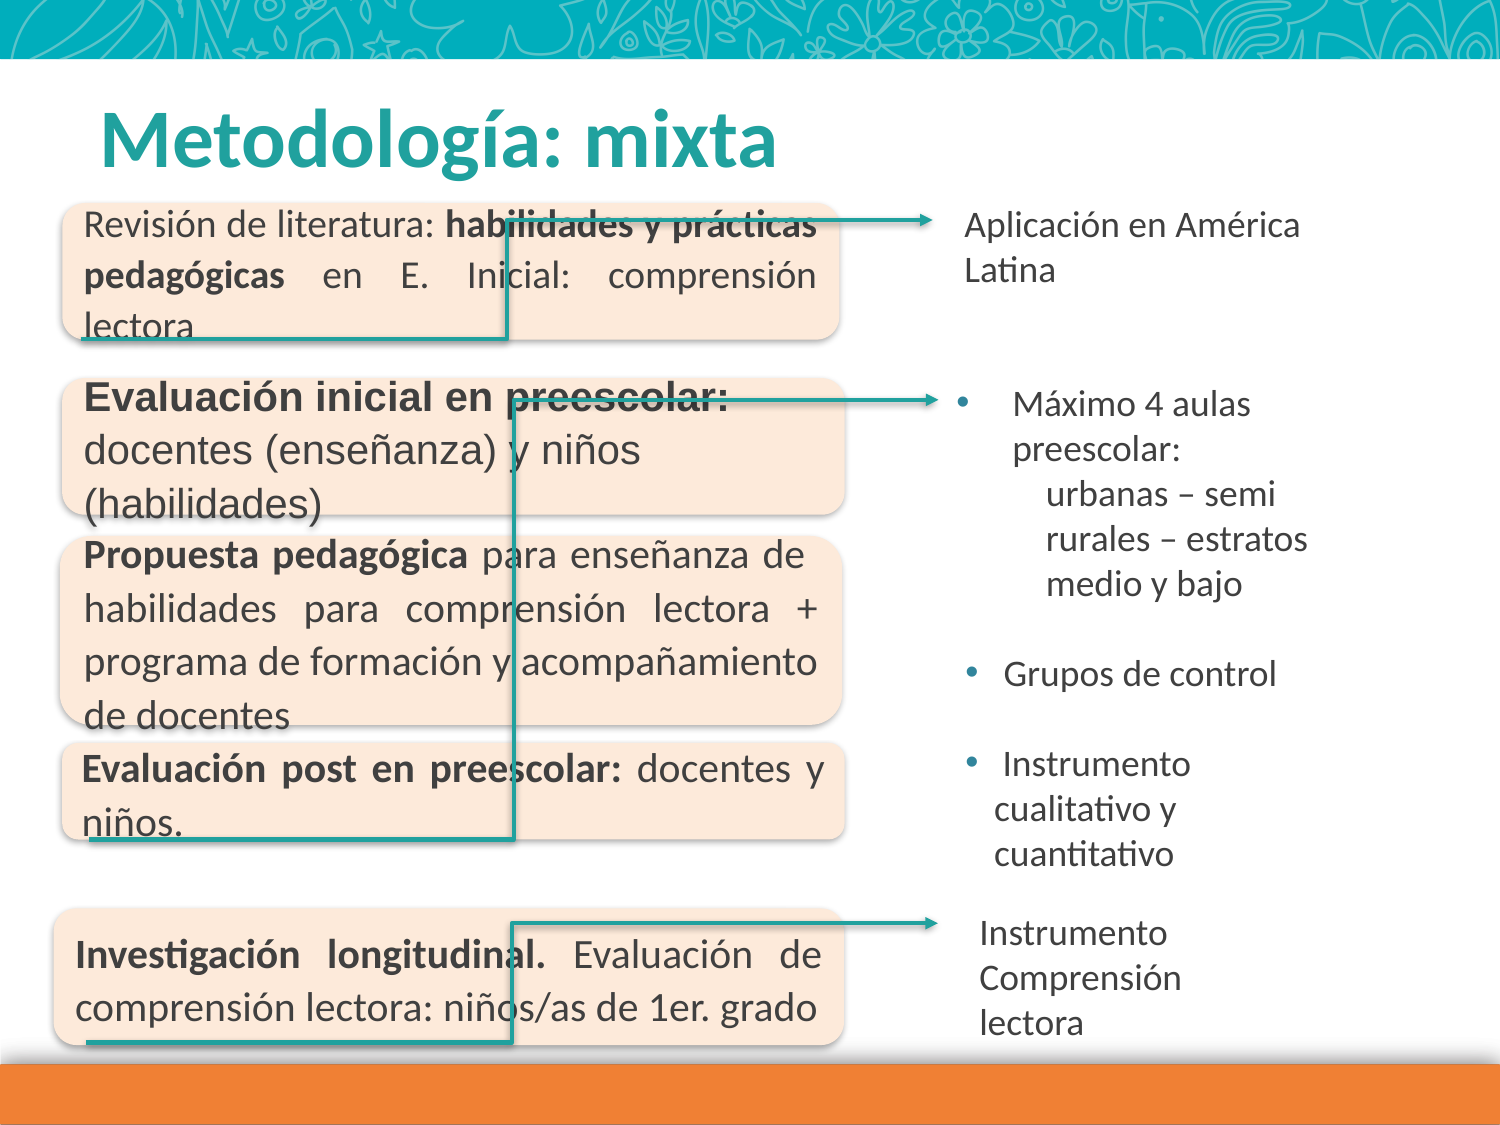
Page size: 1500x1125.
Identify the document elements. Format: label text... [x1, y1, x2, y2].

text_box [59, 371, 1344, 840]
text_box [62, 192, 1309, 340]
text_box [53, 899, 1308, 1046]
text_box Metodología: mixta [84, 76, 795, 191]
picture [0, 0, 1500, 1125]
